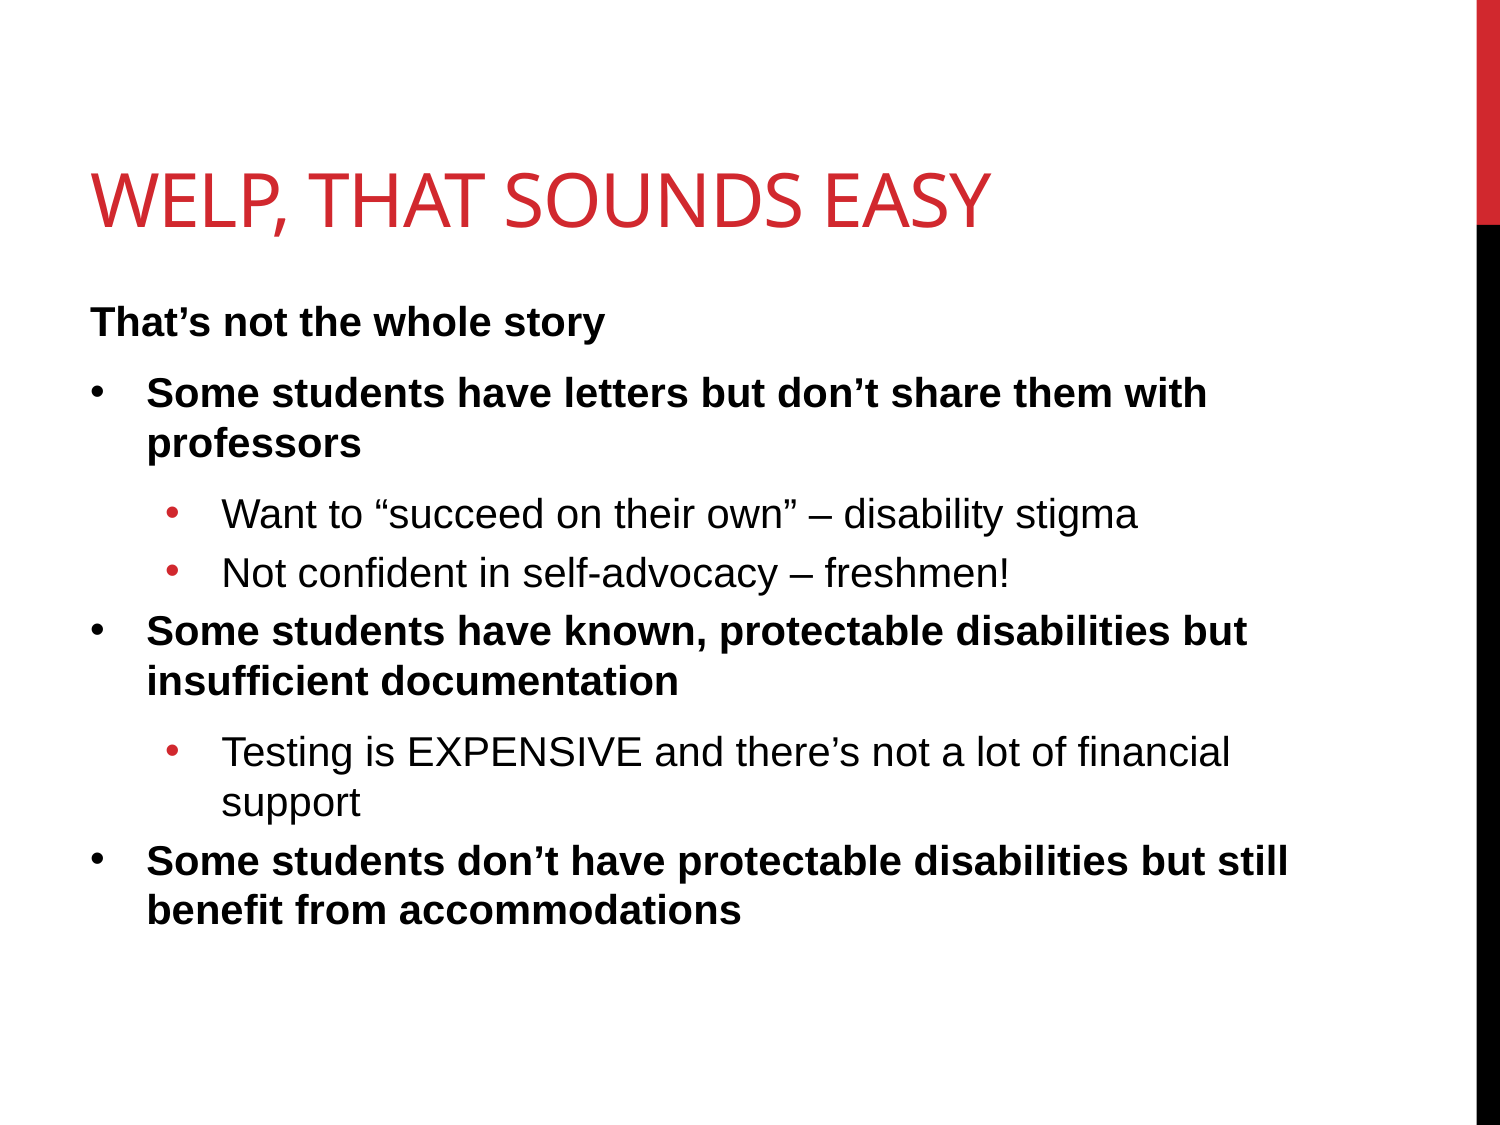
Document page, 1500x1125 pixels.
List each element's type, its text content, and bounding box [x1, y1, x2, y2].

list That’s not the whole story Some students have letters but don’t share them with professors Want to “succeed on their own” – disability stigma Not confident in self-advocacy – freshmen! Some students have known, protectable disabilities but insufficient documentation Testing is EXPENSIVE and there’s not a lot of financial support Some students don’t have protectable disabilities but still benefit from accommodations [75, 287, 1325, 1005]
title welp, that sounds easy [75, 25, 1325, 250]
